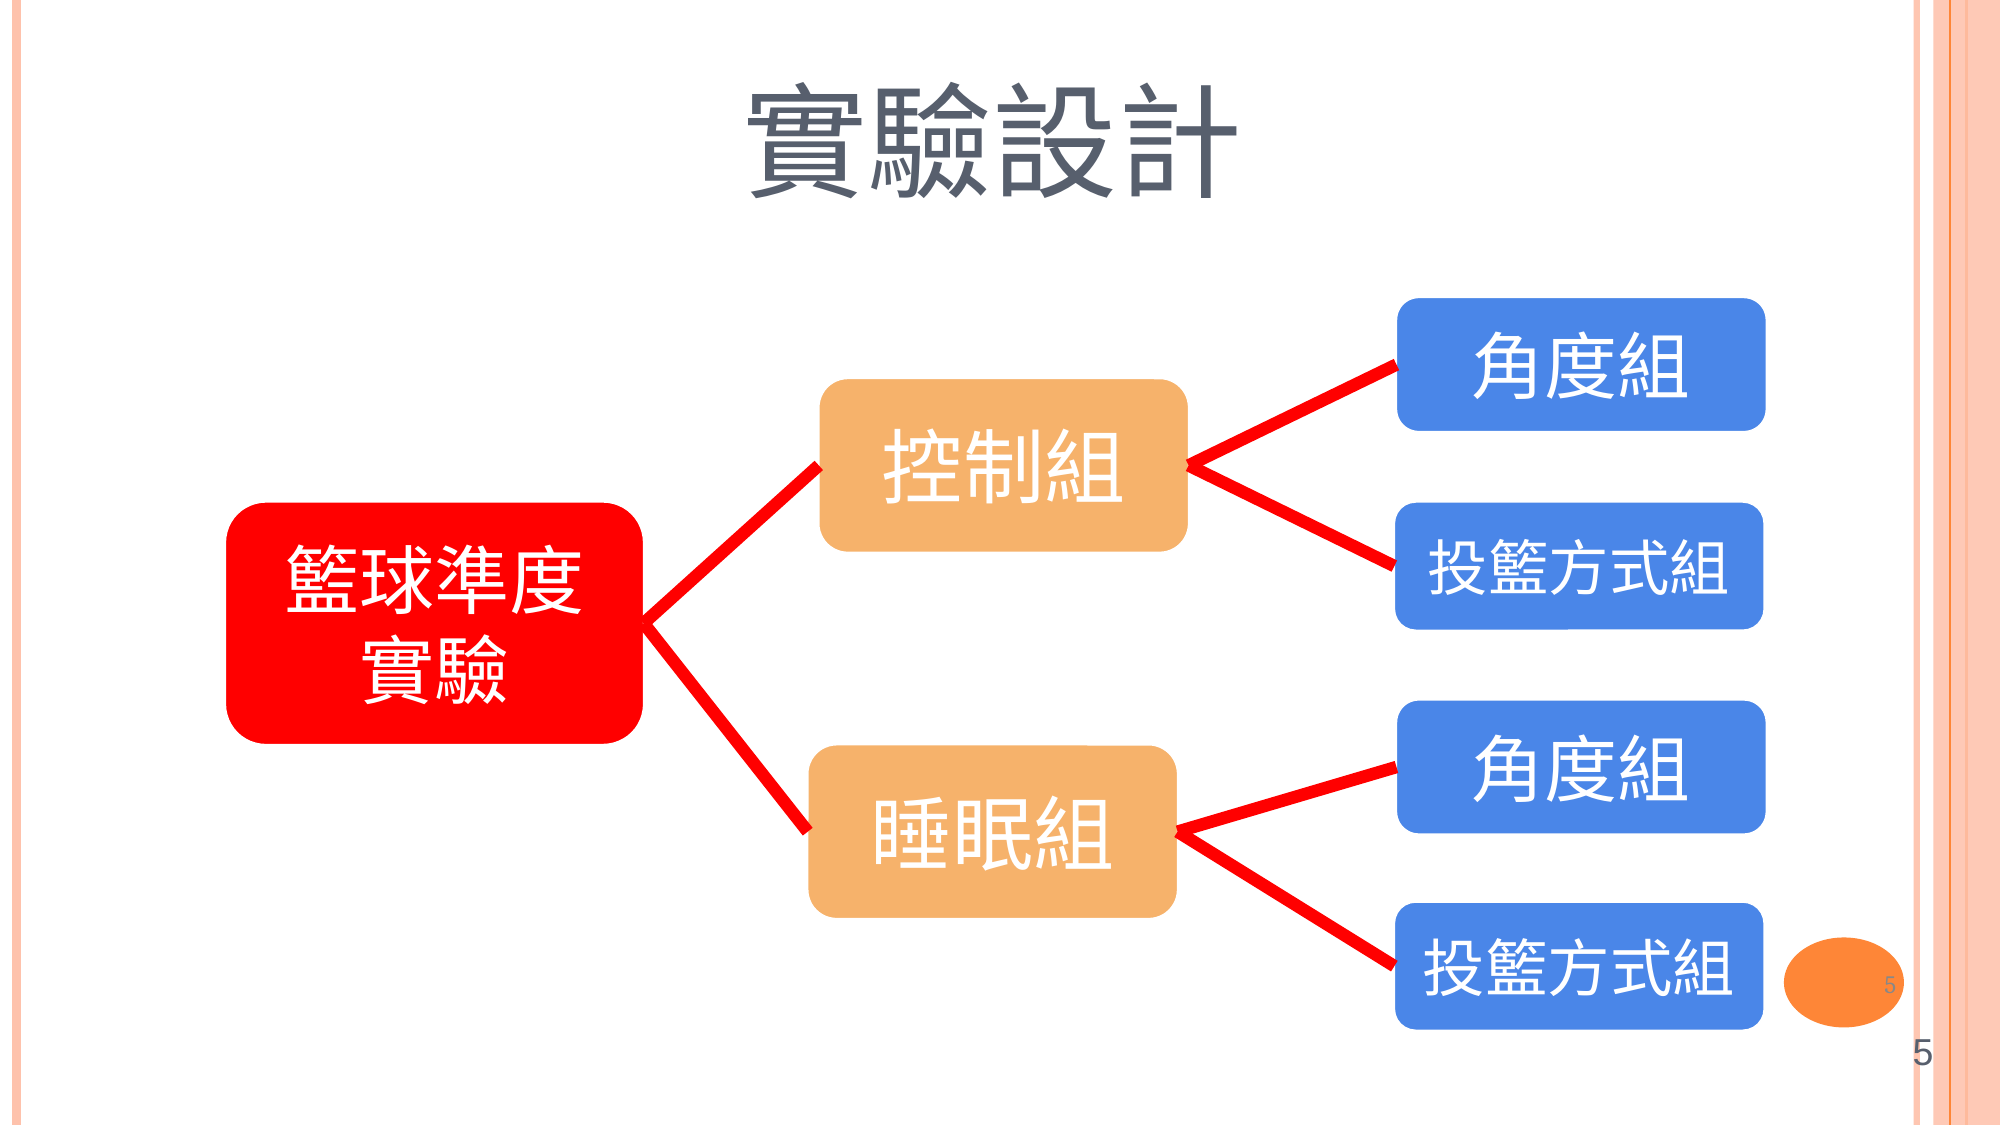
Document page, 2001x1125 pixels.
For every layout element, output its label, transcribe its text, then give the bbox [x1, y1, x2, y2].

text_box 投籃方式組 [1394, 902, 1765, 1031]
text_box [1177, 364, 1397, 967]
text_box 控制組 [818, 378, 1172, 553]
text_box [643, 465, 819, 832]
text_box 角度組 [1396, 297, 1767, 432]
text_box 投籃方式組 [1402, 501, 1765, 631]
text_box 睡眠組 [807, 744, 1172, 919]
slide_number 5 [1777, 940, 1912, 1027]
title 實驗設計 [99, 45, 1886, 233]
text_box 角度組 [1402, 699, 1767, 835]
footer 5 [1897, 999, 1969, 1101]
text_box 籃球準度實驗 [225, 501, 638, 745]
